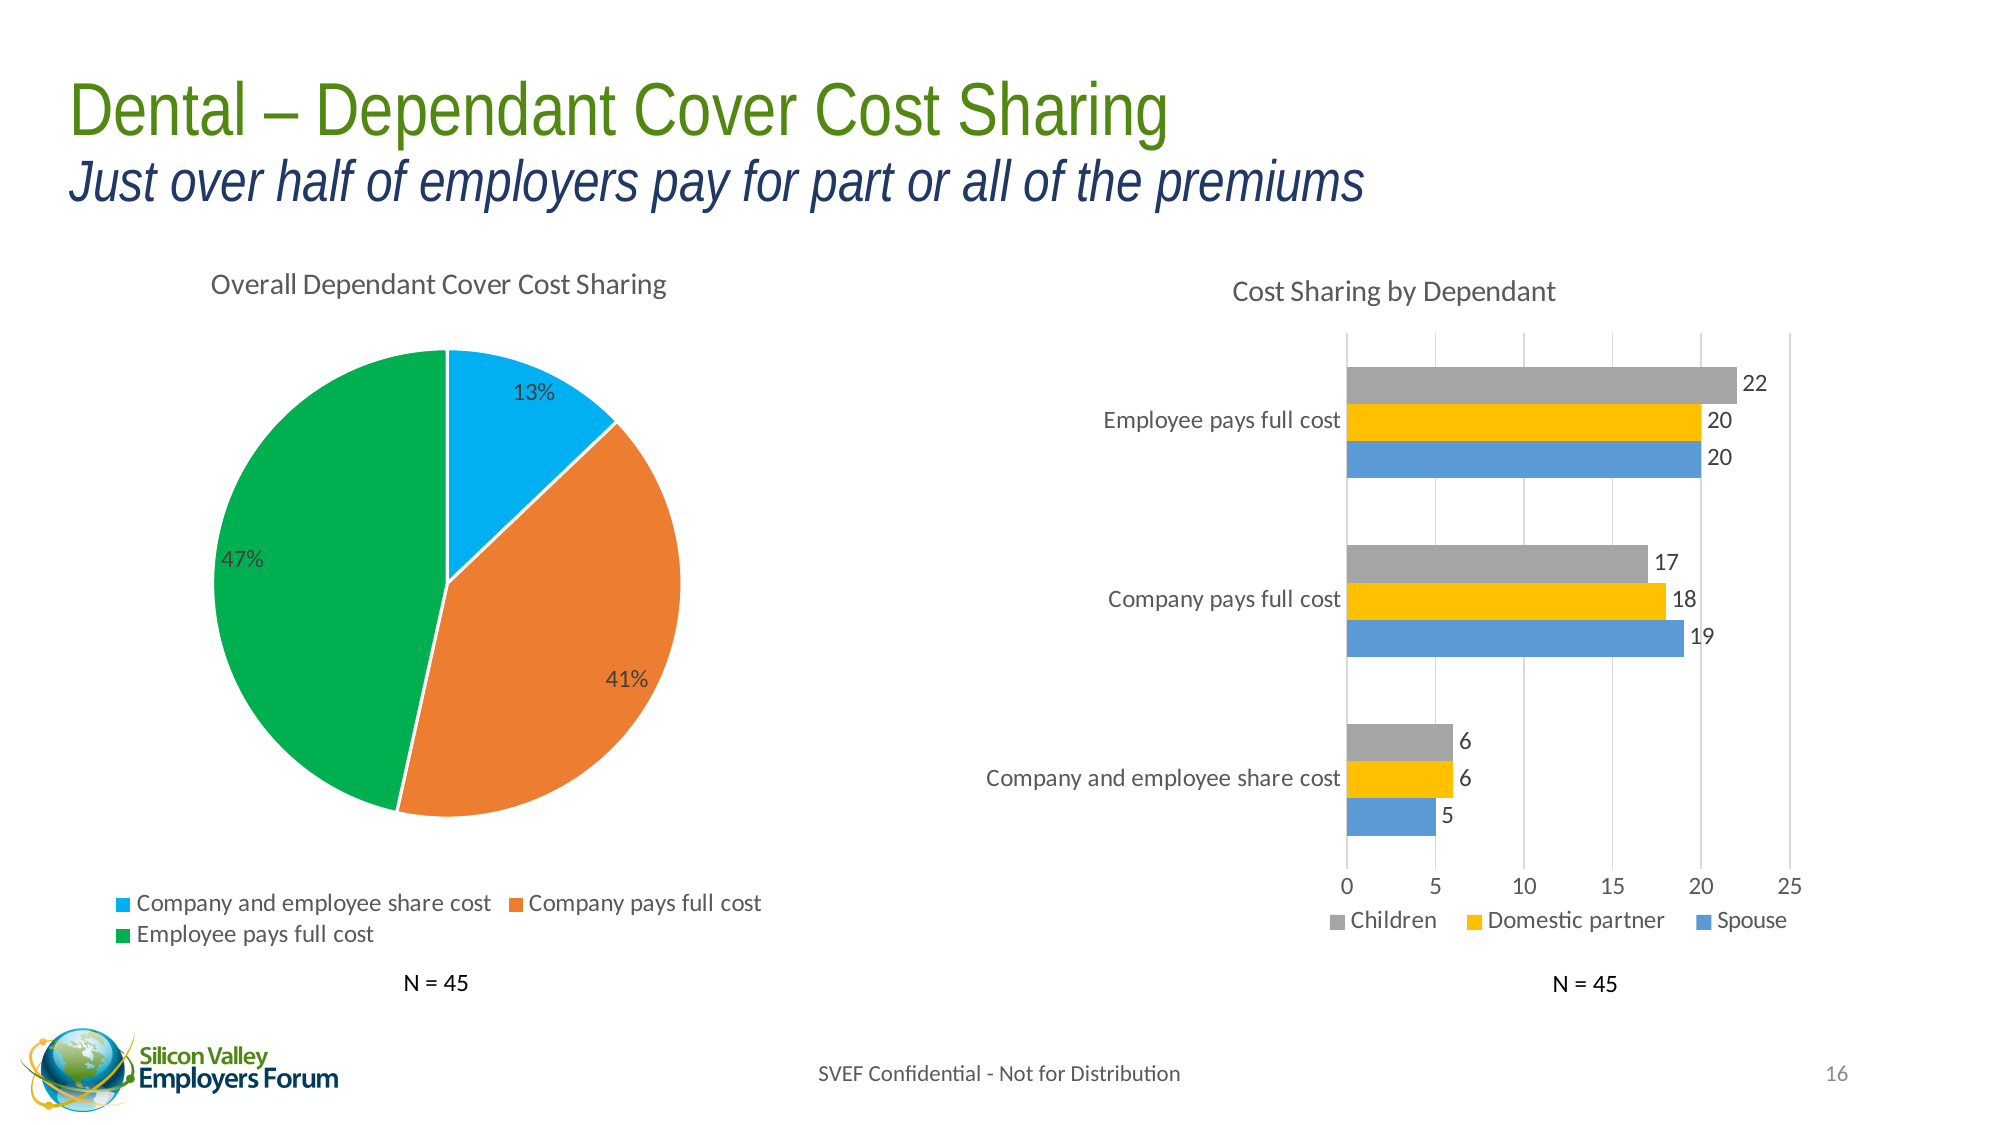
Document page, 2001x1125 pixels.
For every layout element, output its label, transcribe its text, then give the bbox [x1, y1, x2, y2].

slide_number 16 [1413, 1042, 1864, 1103]
chart [969, 248, 1820, 963]
footer SVEF Confidential - Not for Distribution [662, 1042, 1338, 1103]
text_box N = 45 [388, 958, 490, 1004]
picture [10, 1018, 347, 1122]
text_box N = 45 [1537, 963, 1639, 1005]
title Dental – Dependant Cover Cost Sharing Just over half of employers pay for part or all of the premiums [54, 33, 1986, 252]
chart [14, 241, 865, 955]
